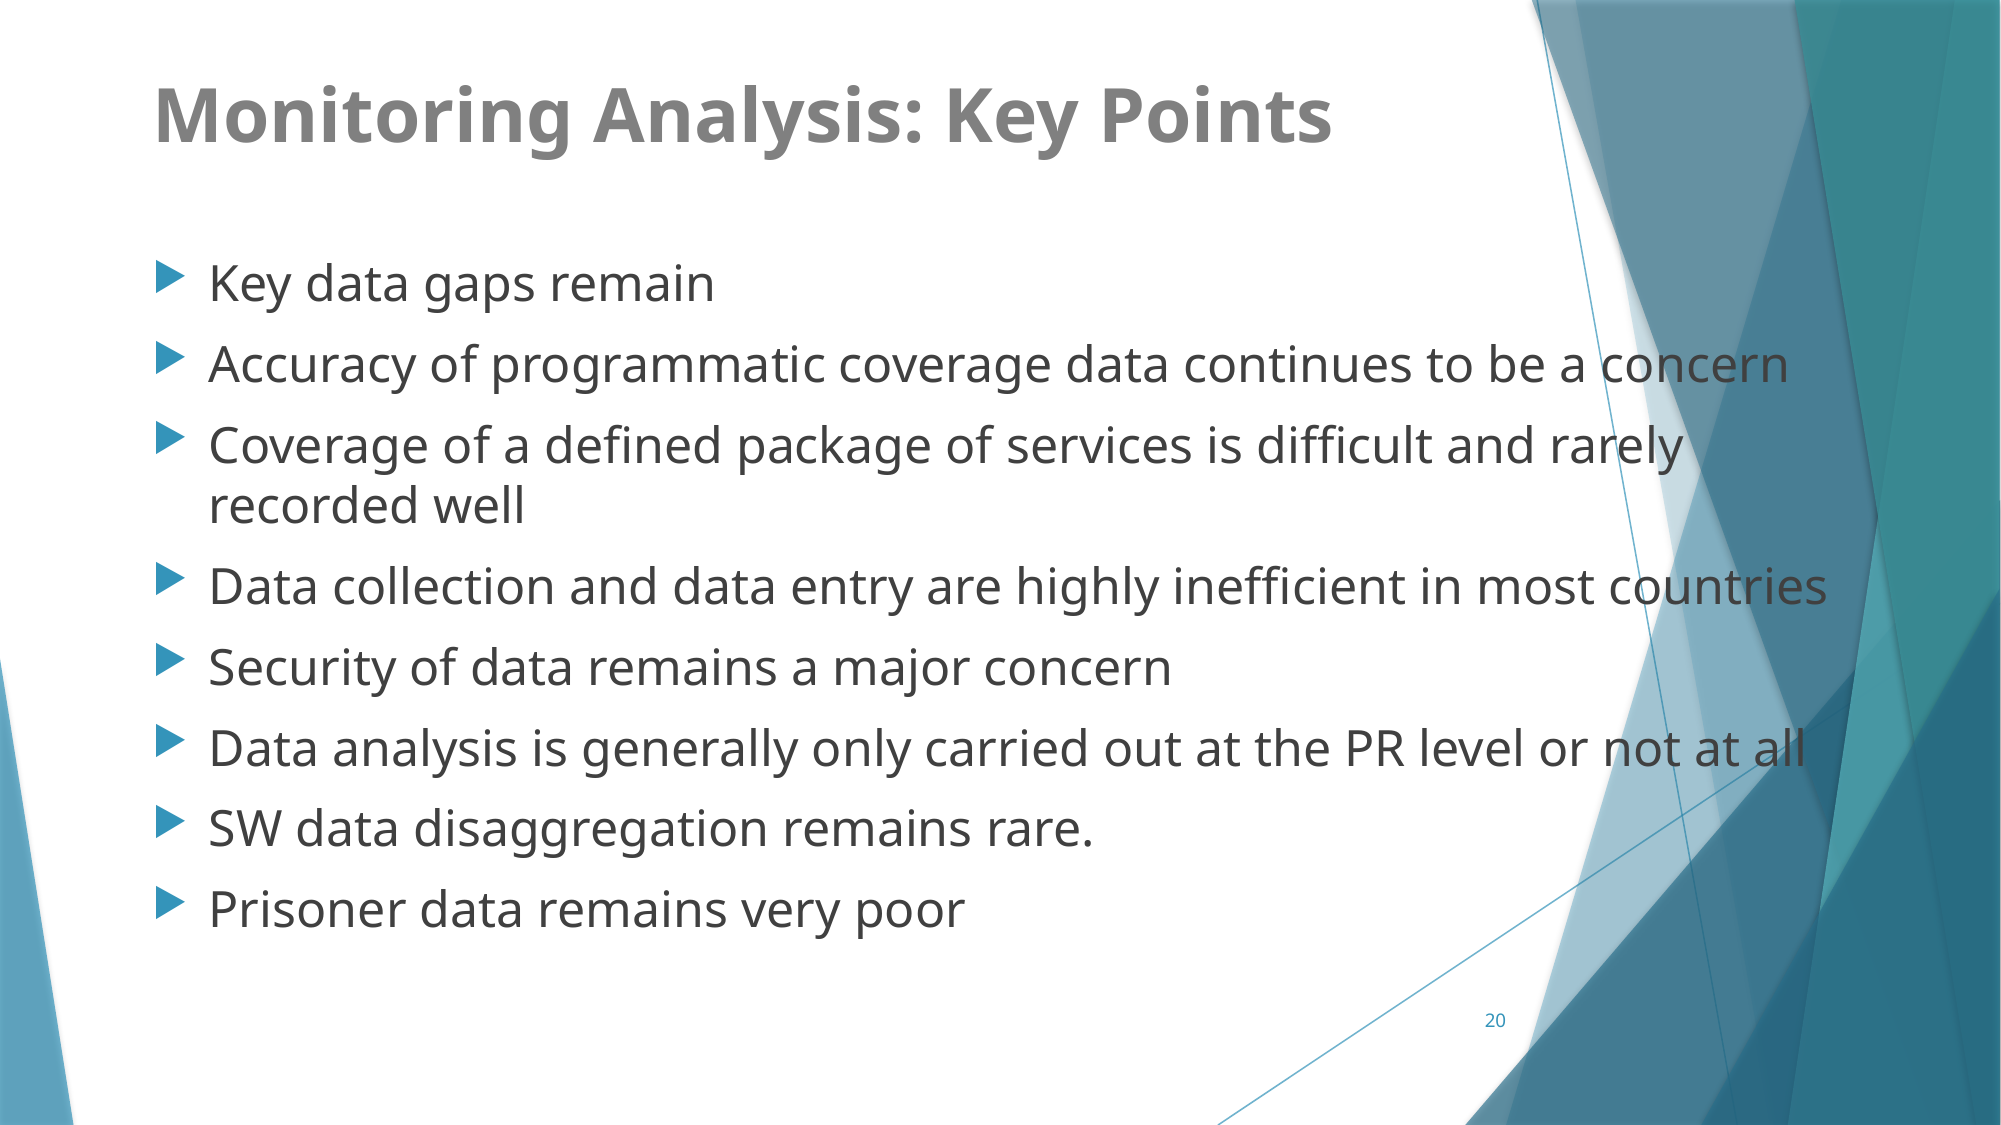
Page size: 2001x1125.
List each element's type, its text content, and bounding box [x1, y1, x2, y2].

slide_number 20 [1409, 991, 1522, 1051]
list Key data gaps remain Accuracy of programmatic coverage data continues to be a concern Coverage of a defined package of services is difficult and rarely recorded well Data collection and data entry are highly inefficient in most countries Security of data remains a major concern Data analysis is generally only carried out at the PR level or not at all SW data disaggregation remains rare. Prisoner data remains very poor [137, 244, 1863, 1081]
title Monitoring Analysis: Key Points [137, 59, 1863, 240]
